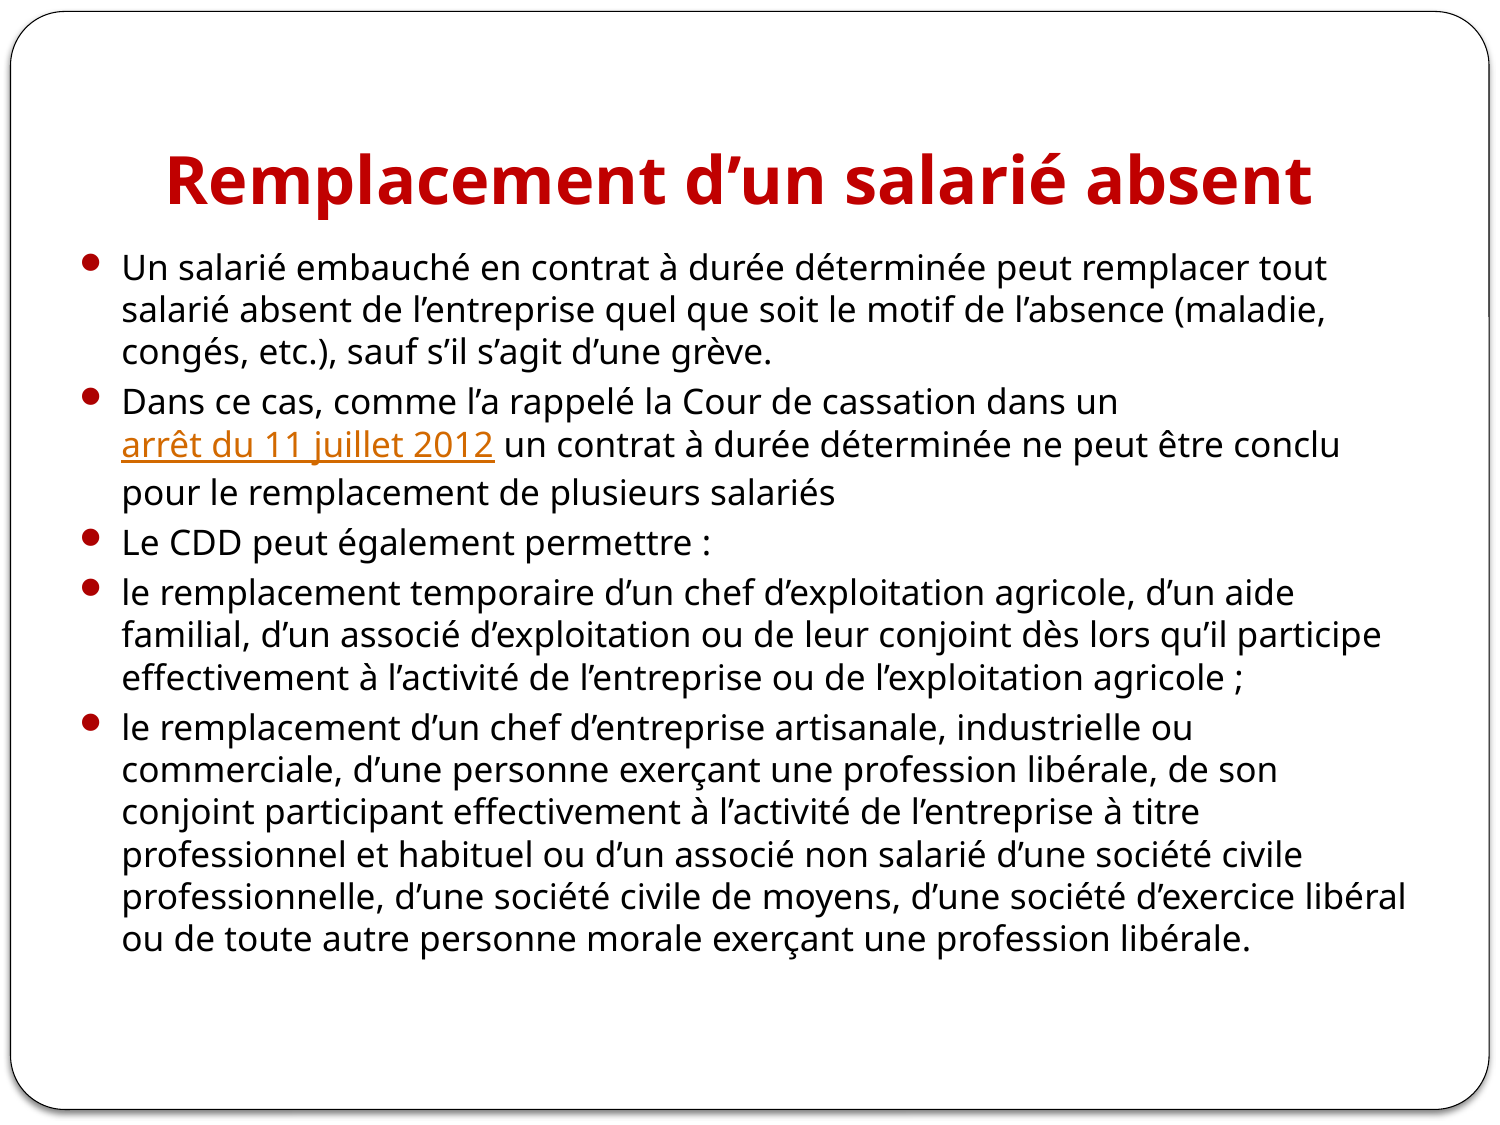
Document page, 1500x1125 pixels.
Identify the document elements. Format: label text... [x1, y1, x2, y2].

title Remplacement d’un salarié absent [150, 45, 1425, 233]
list Un salarié embauché en contrat à durée déterminée peut remplacer tout salarié absent de l’entreprise quel que soit le motif de l’absence (maladie, congés, etc.), sauf s’il s’agit d’une grève. Dans ce cas, comme l’a rappelé la Cour de cassation dans un arrêt du 11 juillet 2012 un contrat à durée déterminée ne peut être conclu pour le remplacement de plusieurs salariés Le CDD peut également permettre : le remplacement temporaire d’un chef d’exploitation agricole, d’un aide familial, d’un associé d’exploitation ou de leur conjoint dès lors qu’il participe effectivement à l’activité de l’entreprise ou de l’exploitation agricole ; le remplacement d’un chef d’entreprise artisanale, industrielle ou commerciale, d’une personne exerçant une profession libérale, de son conjoint participant effectivement à l’activité de l’entreprise à titre professionnel et habituel ou d’un associé non salarié d’une société civile professionnelle, d’une société civile de moyens, d’une société d’exercice libéral ou de toute autre personne morale exerçant une profession libérale. [64, 237, 1425, 988]
